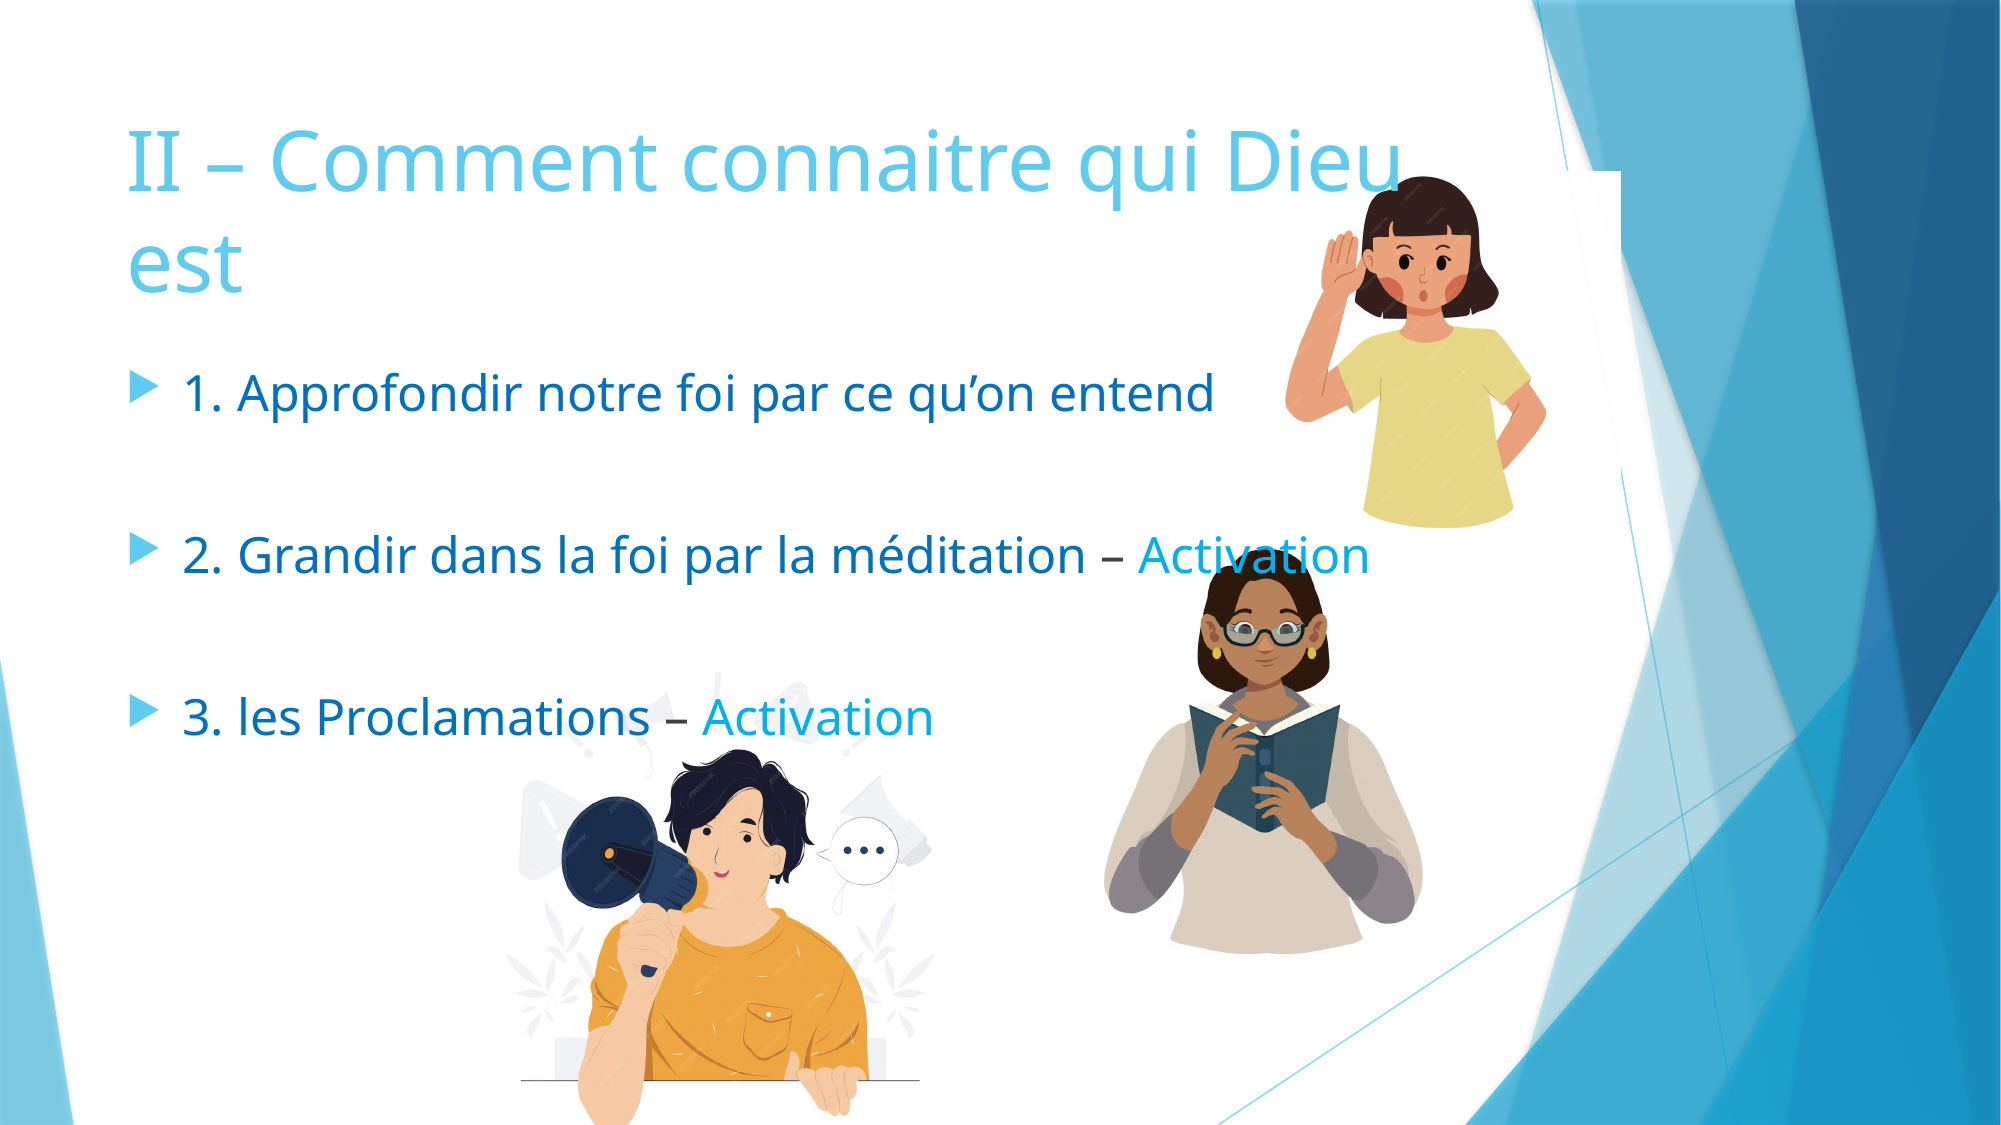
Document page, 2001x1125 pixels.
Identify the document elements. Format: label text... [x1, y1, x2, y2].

title II – Comment connaitre qui Dieu est [111, 99, 1522, 317]
list 1. Approfondir notre foi par ce qu’on entend 2. Grandir dans la foi par la méditation – Activation 3. les Proclamations – Activation [111, 354, 1426, 992]
picture [462, 642, 980, 1125]
picture [1101, 171, 1621, 960]
